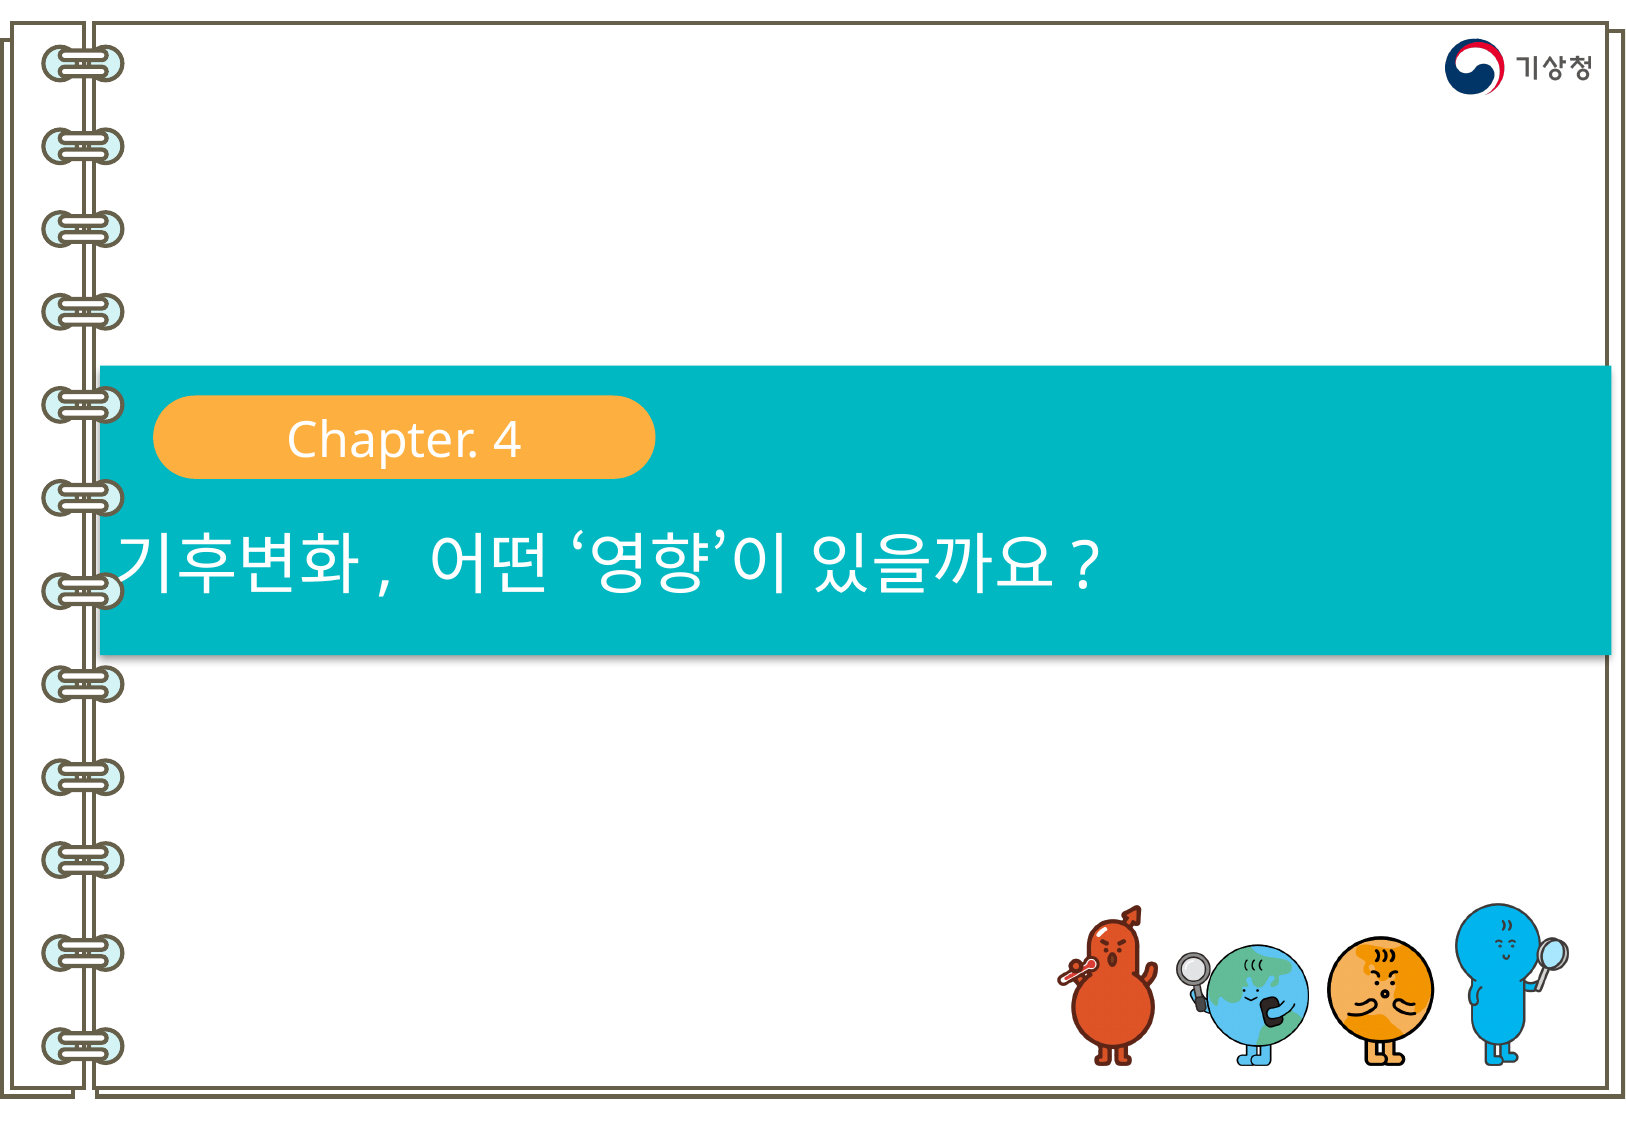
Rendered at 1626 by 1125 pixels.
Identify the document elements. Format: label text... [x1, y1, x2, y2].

picture [1057, 905, 1158, 1066]
picture [1455, 903, 1569, 1066]
picture [1176, 938, 1309, 1066]
picture [1327, 936, 1437, 1066]
text_box Chapter. 4 [151, 394, 657, 480]
picture [1445, 38, 1591, 95]
text_box 기후변화, 어떤 ‘영향’이 있을까요? [100, 514, 1116, 610]
